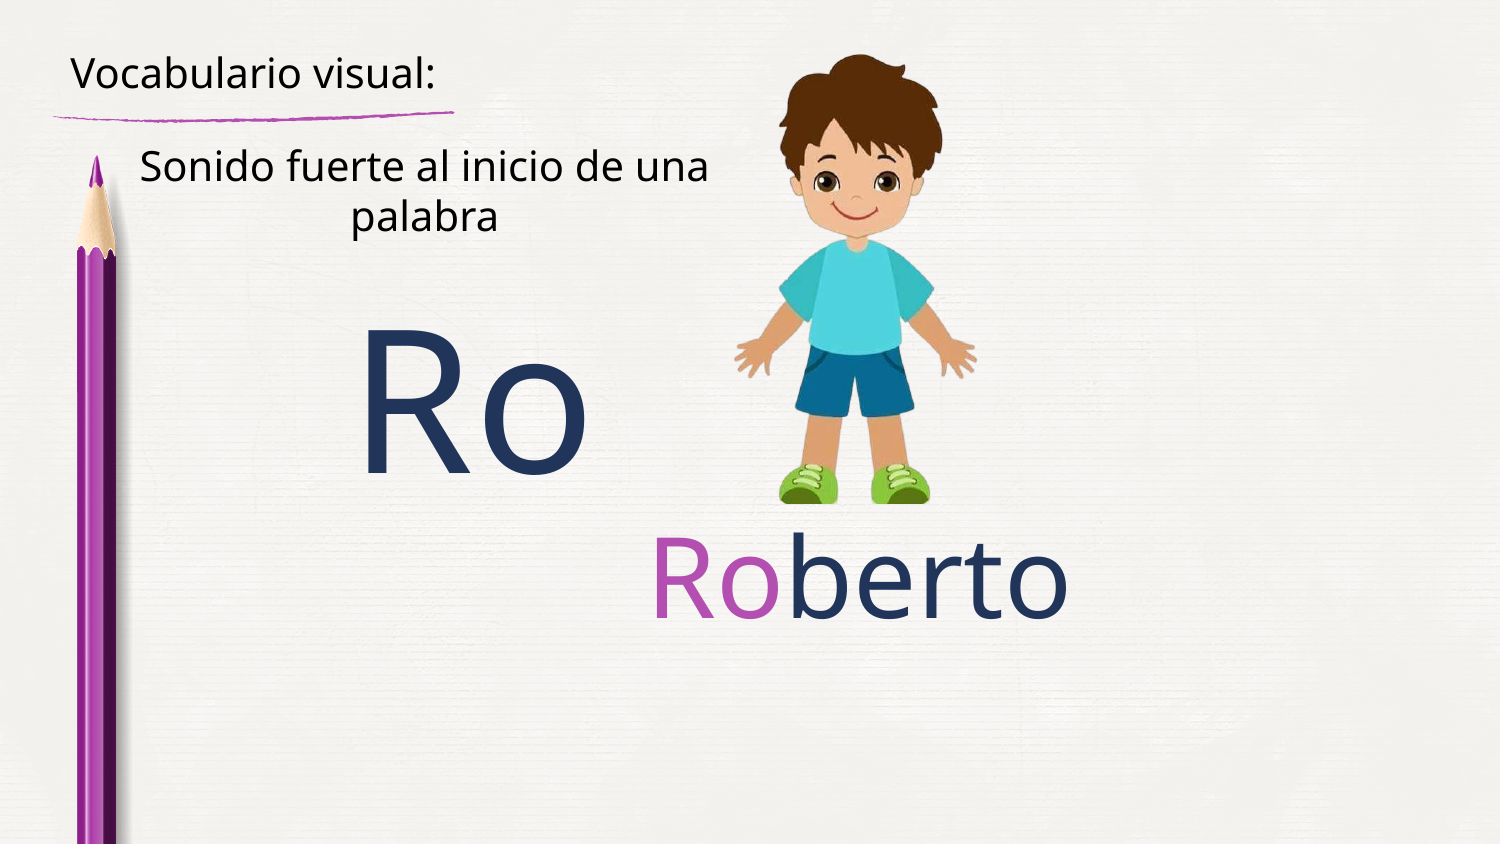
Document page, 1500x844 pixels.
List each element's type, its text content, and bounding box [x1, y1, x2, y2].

text_box Roberto [646, 539, 1127, 643]
picture [0, 0, 1500, 844]
text_box Sonido fuerte al inicio de una palabra [120, 140, 725, 209]
text_box Vocabulario visual: [0, 47, 647, 116]
text_box [52, 111, 455, 123]
text_box Ro [349, 326, 647, 517]
picture [74, 116, 306, 120]
